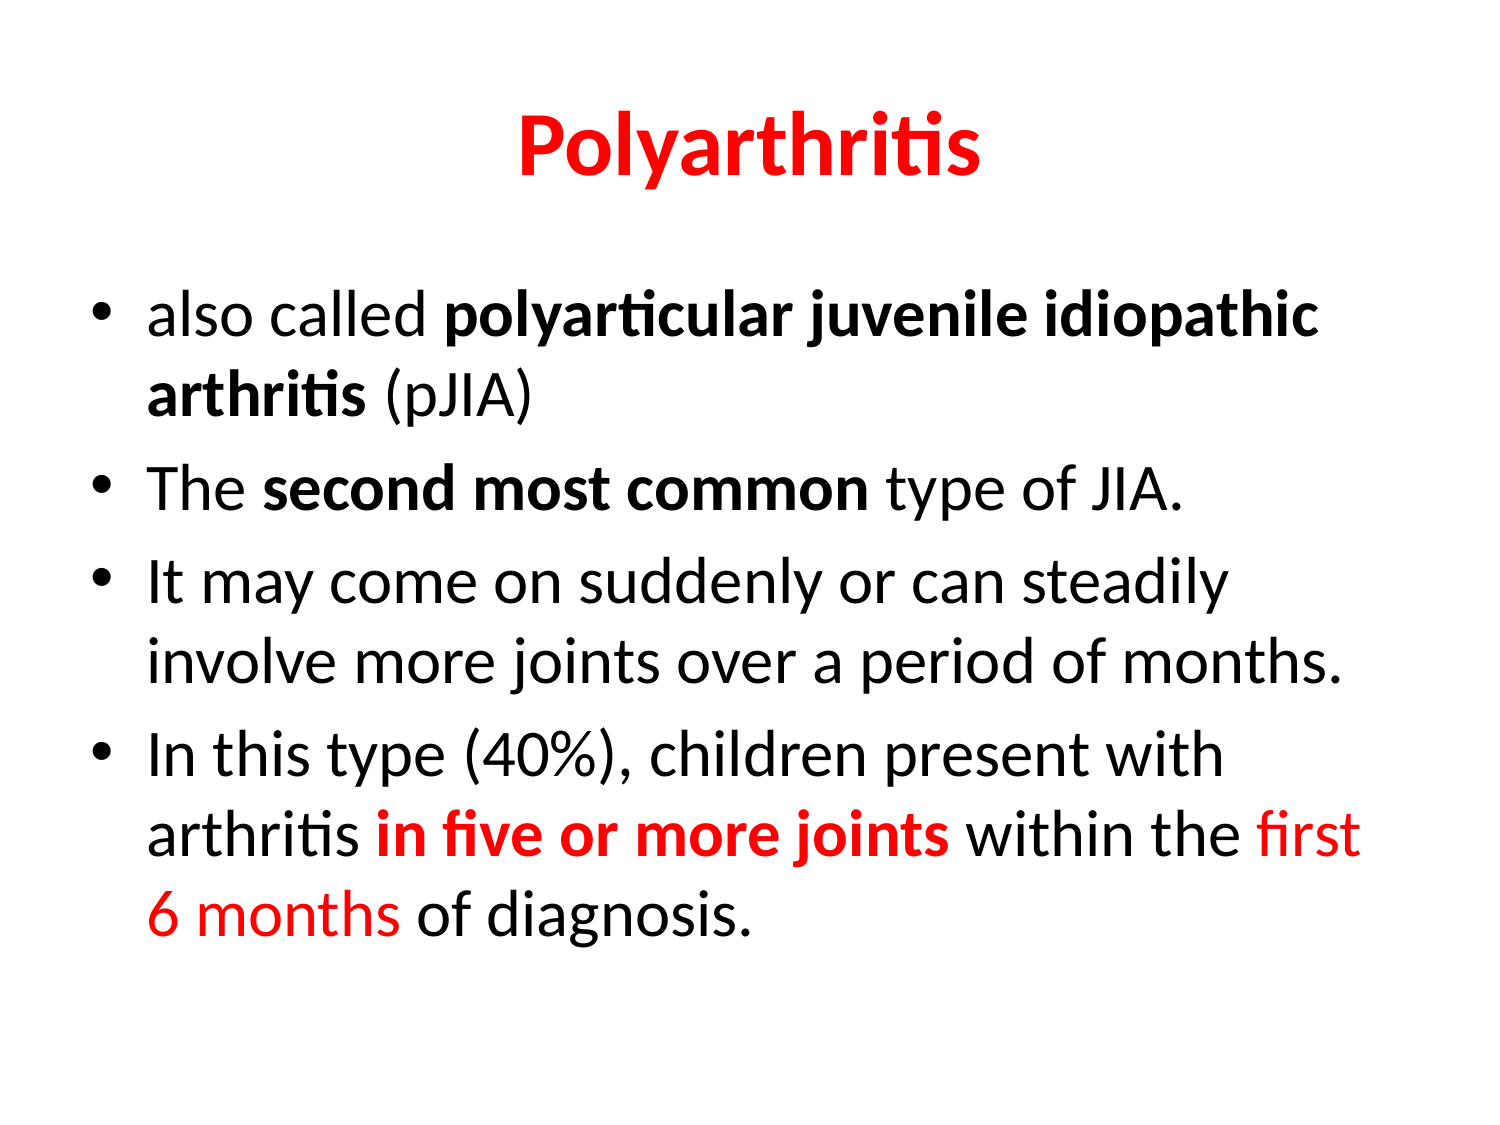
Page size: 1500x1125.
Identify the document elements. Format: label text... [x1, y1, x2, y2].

title Polyarthritis [75, 45, 1425, 233]
list also called polyarticular juvenile idiopathic arthritis (pJIA) The second most common type of JIA. It may come on suddenly or can steadily involve more joints over a period of months. In this type (40%), children present with arthritis in five or more joints within the first 6 months of diagnosis. [75, 262, 1425, 1005]
